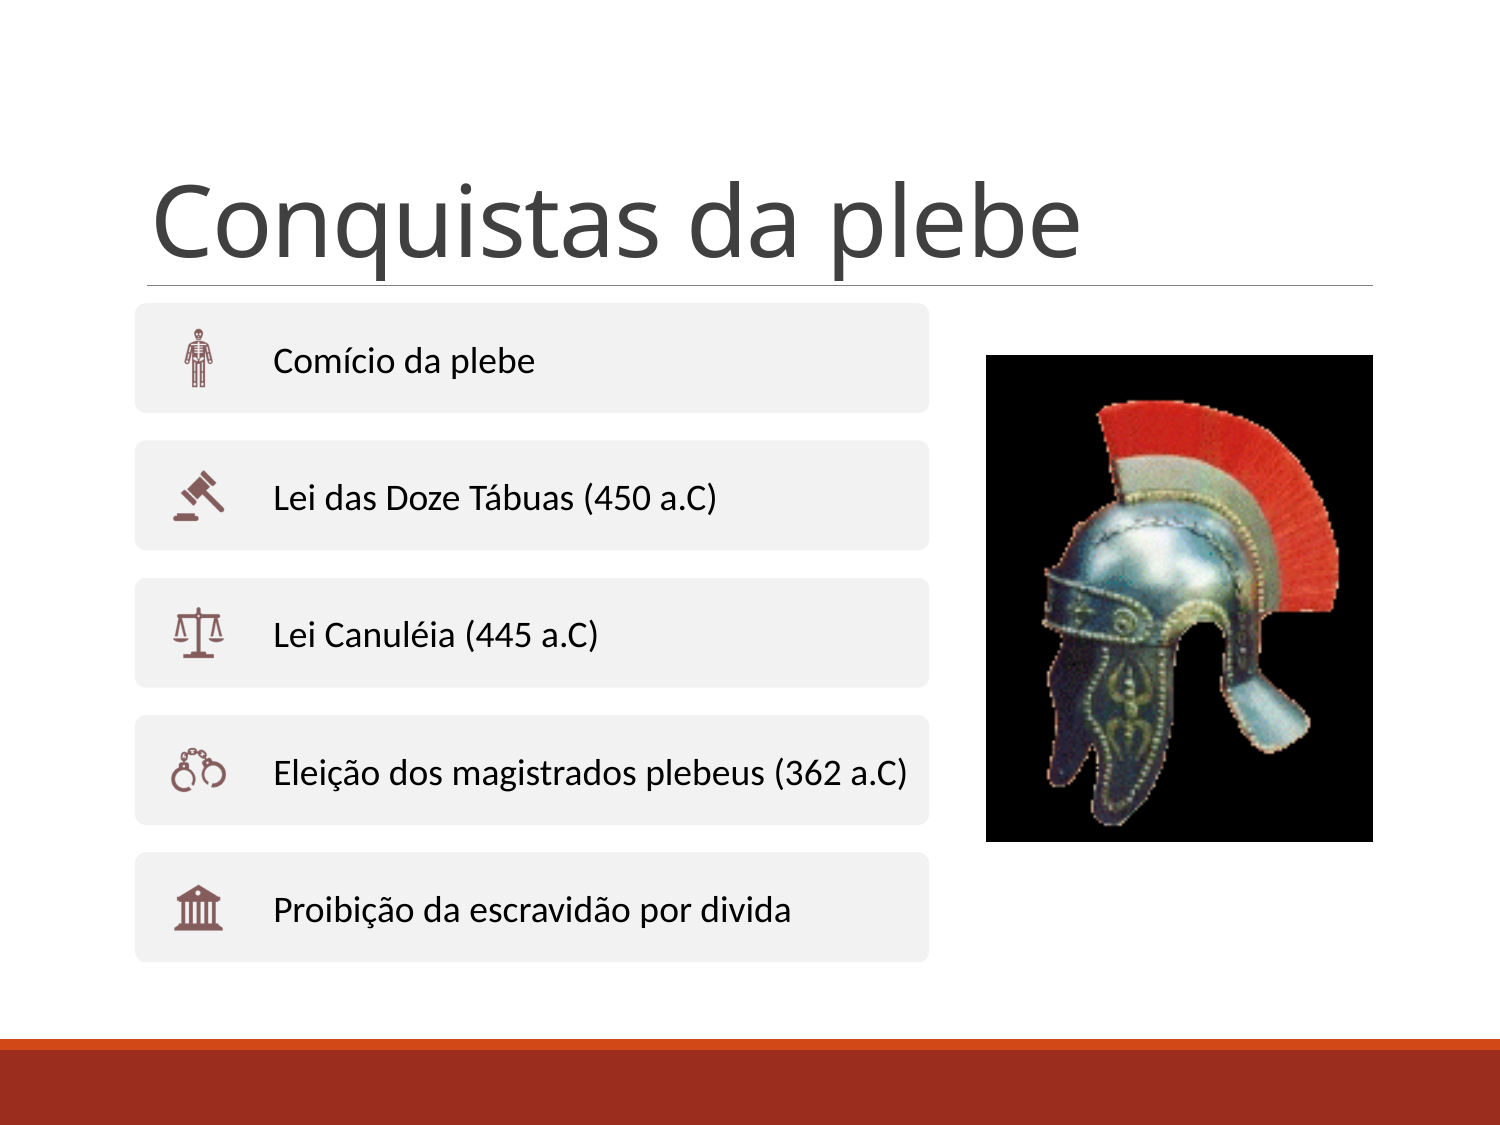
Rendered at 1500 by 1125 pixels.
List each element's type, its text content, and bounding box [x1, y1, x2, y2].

picture [986, 355, 1373, 843]
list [134, 302, 930, 964]
title Conquistas da plebe [135, 47, 1373, 285]
